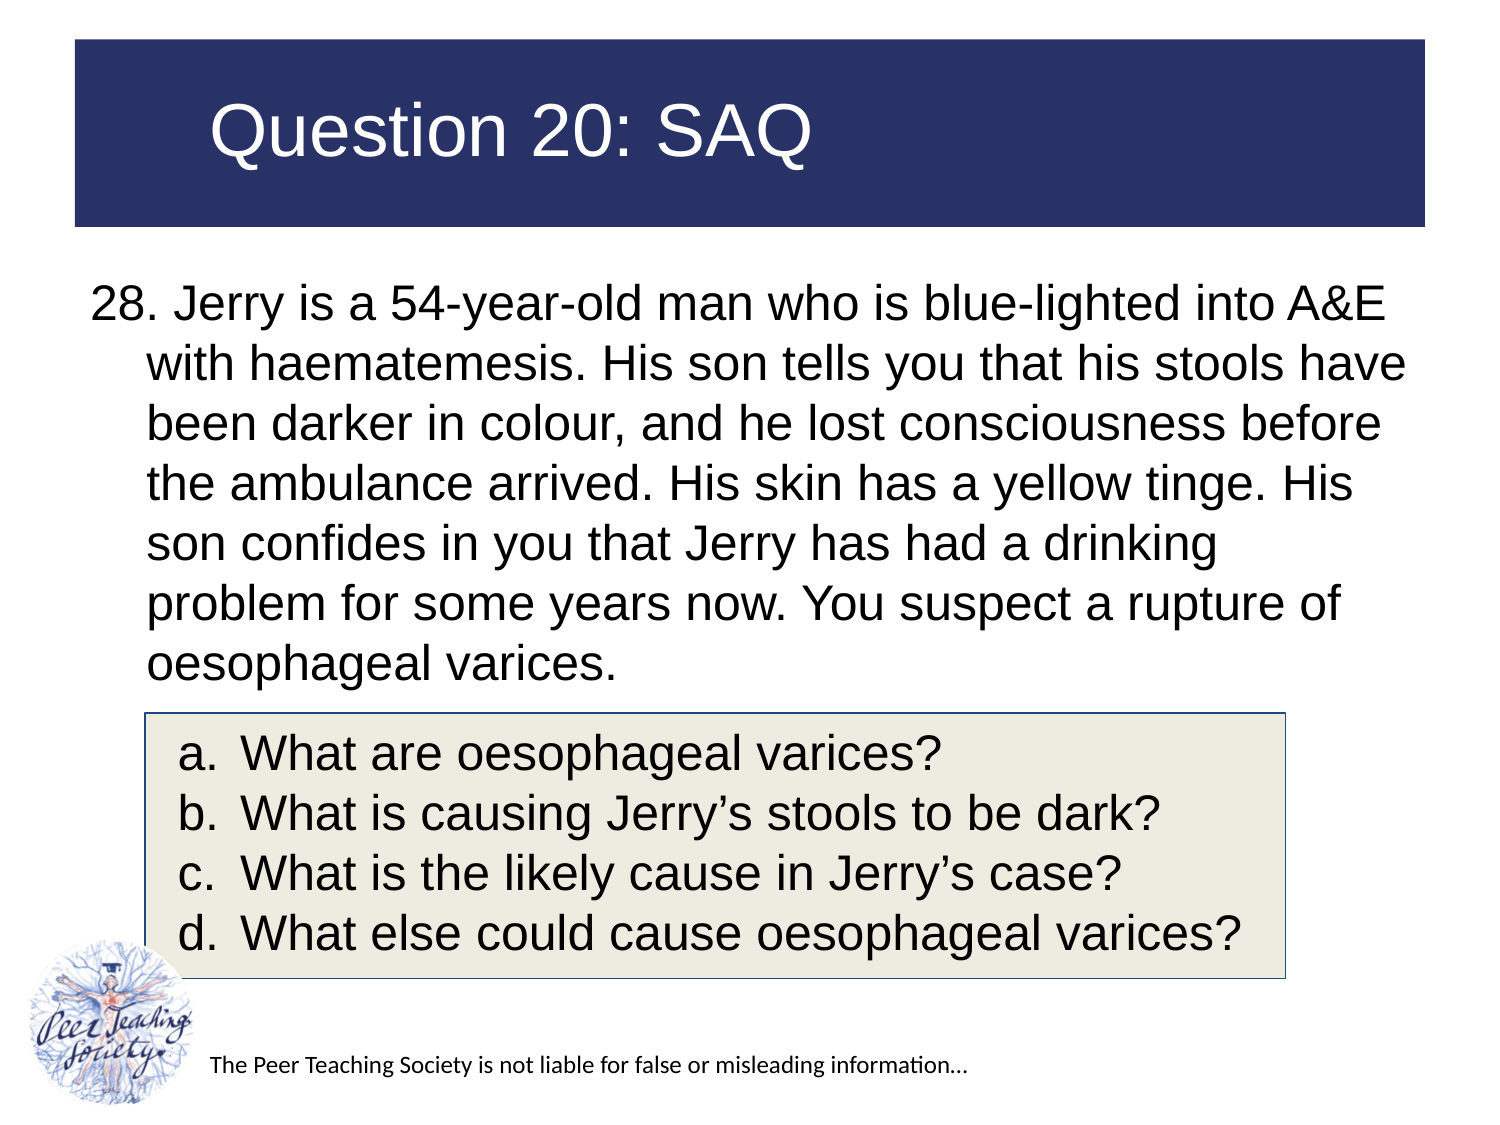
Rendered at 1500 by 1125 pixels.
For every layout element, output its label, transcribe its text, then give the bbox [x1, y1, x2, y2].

list 28. Jerry is a 54-year-old man who is blue-lighted into A&E with haematemesis. His son tells you that his stools have been darker in colour, and he lost consciousness before the ambulance arrived. His skin has a yellow tinge. His son confides in you that Jerry has had a drinking problem for some years now. You suspect a rupture of oesophageal varices. What are oesophageal varices? What is causing Jerry’s stools to be dark? What is the likely cause in Jerry’s case? What else could cause oesophageal varices? [75, 262, 1425, 1005]
picture [26, 938, 195, 1108]
text_box Question 20: SAQ [194, 73, 886, 179]
text_box The Peer Teaching Society is not liable for false or misleading information… [201, 1040, 1026, 1087]
text_box [74, 39, 1425, 227]
